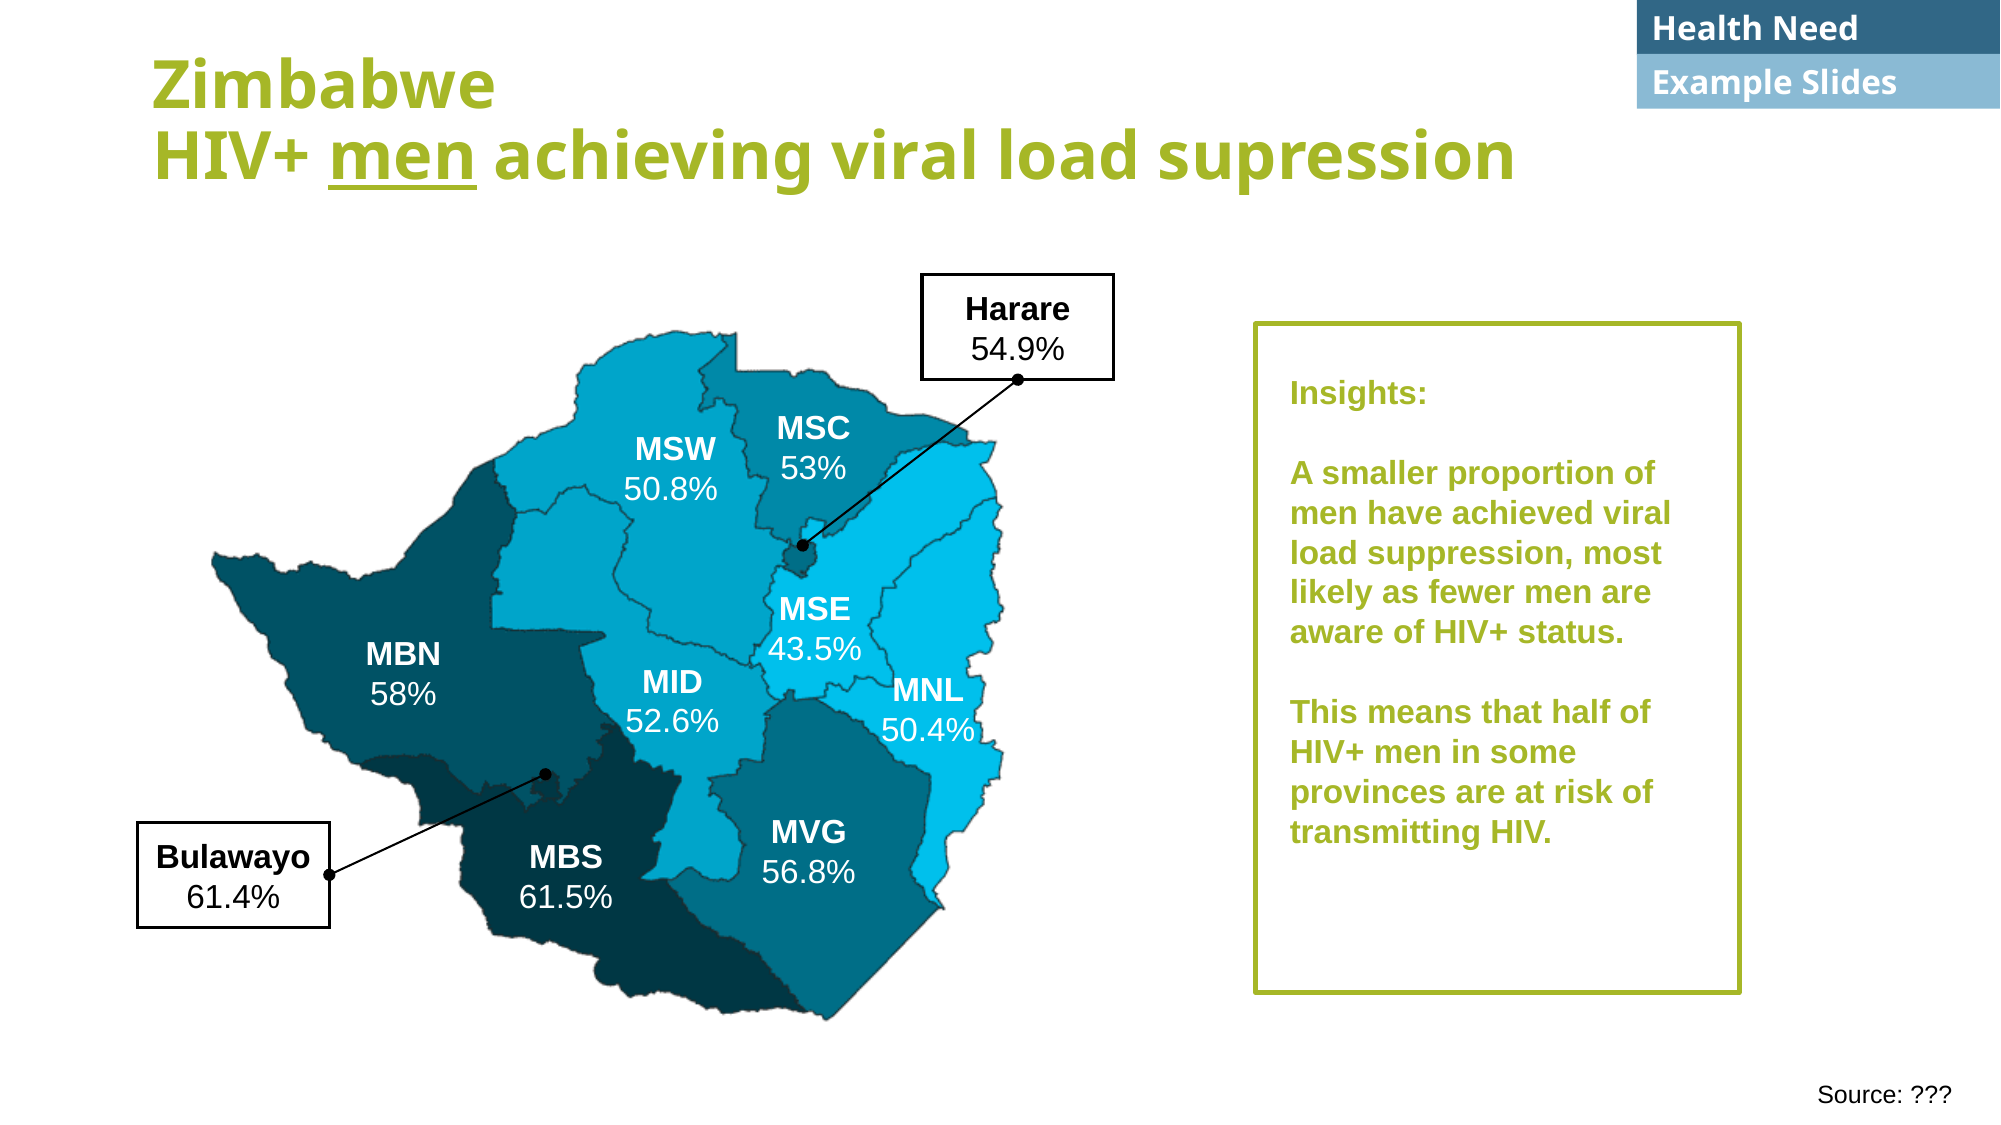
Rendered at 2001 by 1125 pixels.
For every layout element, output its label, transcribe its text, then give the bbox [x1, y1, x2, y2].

text_box Example Slides [1863, 53, 2000, 109]
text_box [137, 274, 1114, 1025]
text_box Zimbabwe HIV+ men achieving viral load supression [137, 43, 1863, 203]
text_box Source: ??? [1802, 1070, 1968, 1116]
text_box Insights: A smaller proportion of men have achieved viral load suppression, most likely as fewer men are aware of HIV+ status. This means that half of HIV+ men in some provinces are at risk of transmitting HIV. [1255, 323, 1740, 993]
text_box Health Need [1636, 0, 2000, 53]
